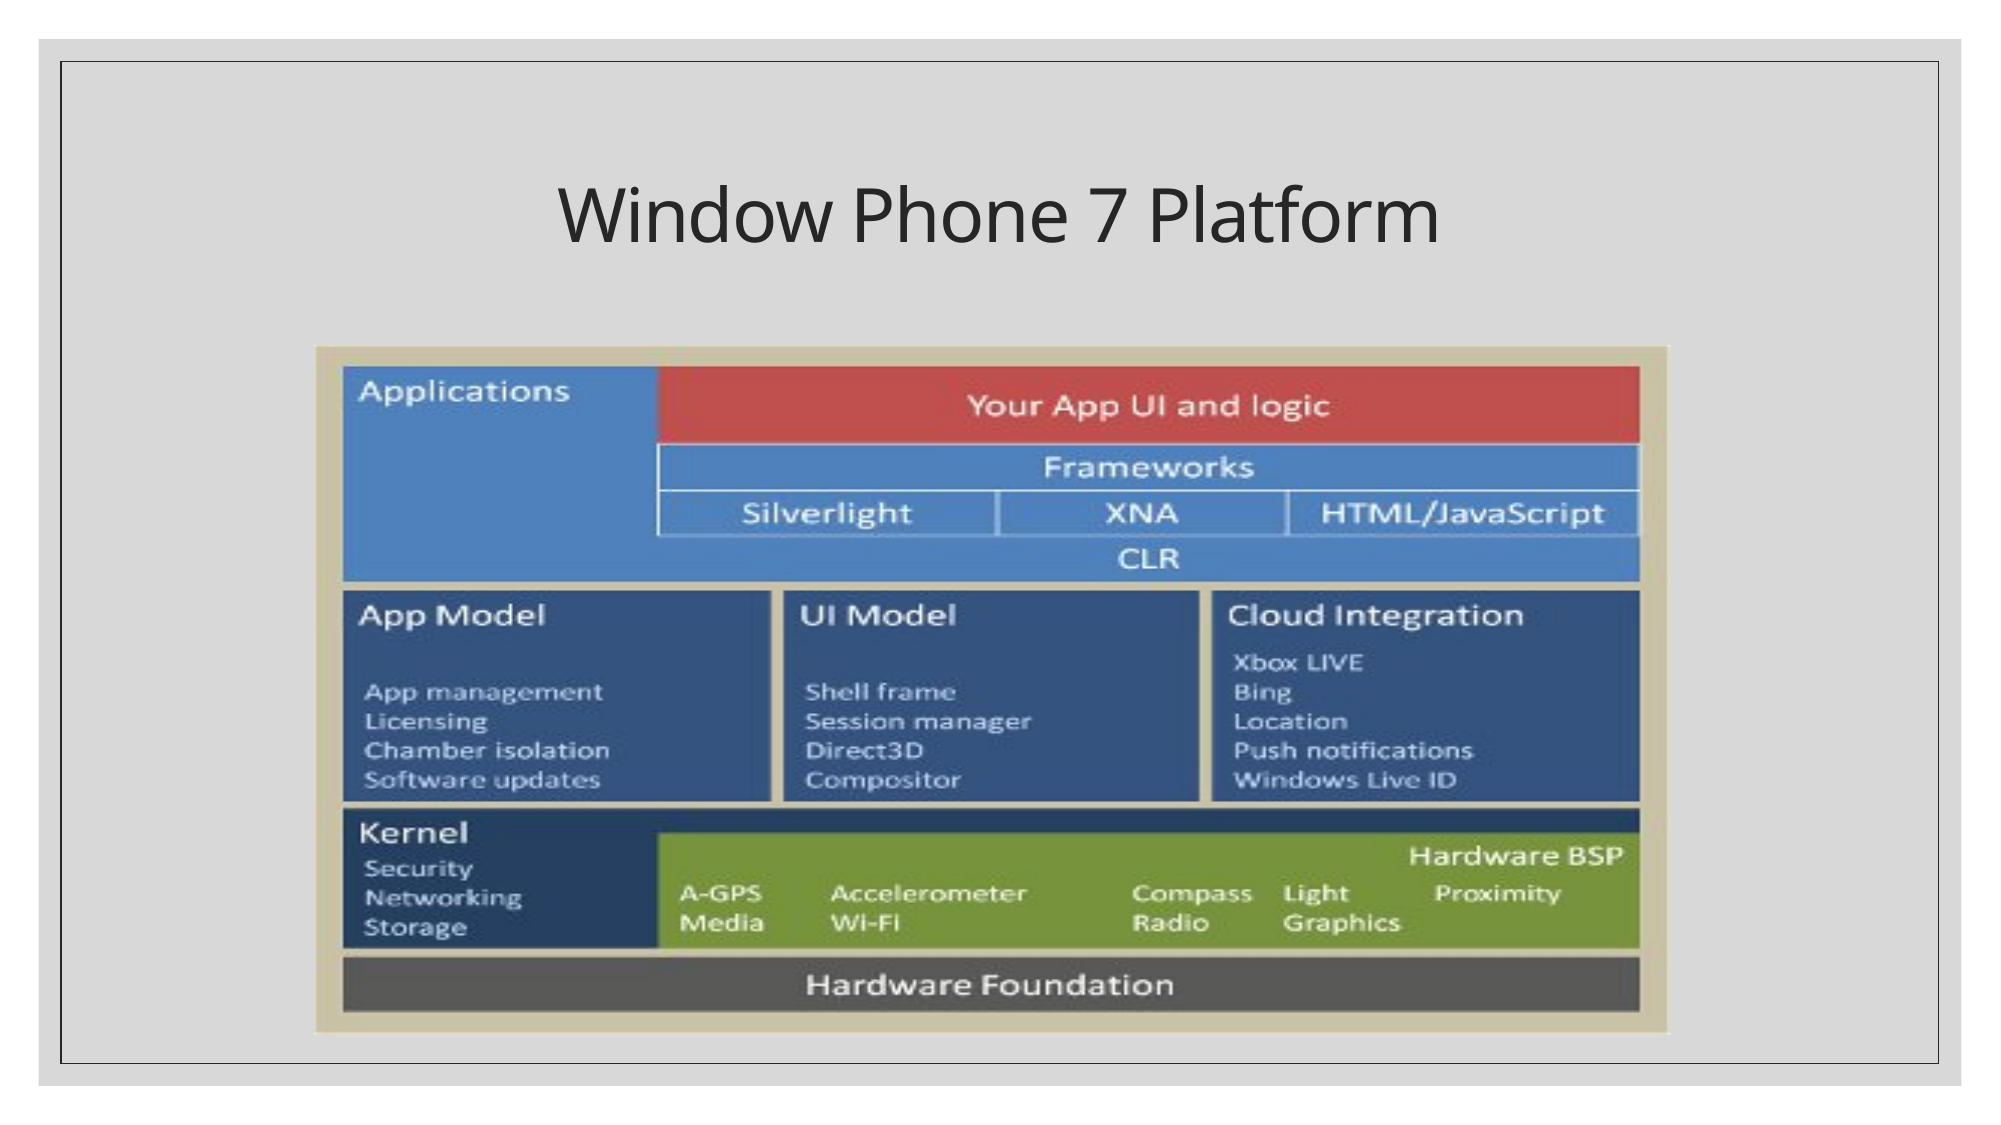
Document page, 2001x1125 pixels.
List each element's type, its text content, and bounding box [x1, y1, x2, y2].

title Window Phone 7 Platform [174, 105, 1825, 331]
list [313, 345, 1671, 1035]
